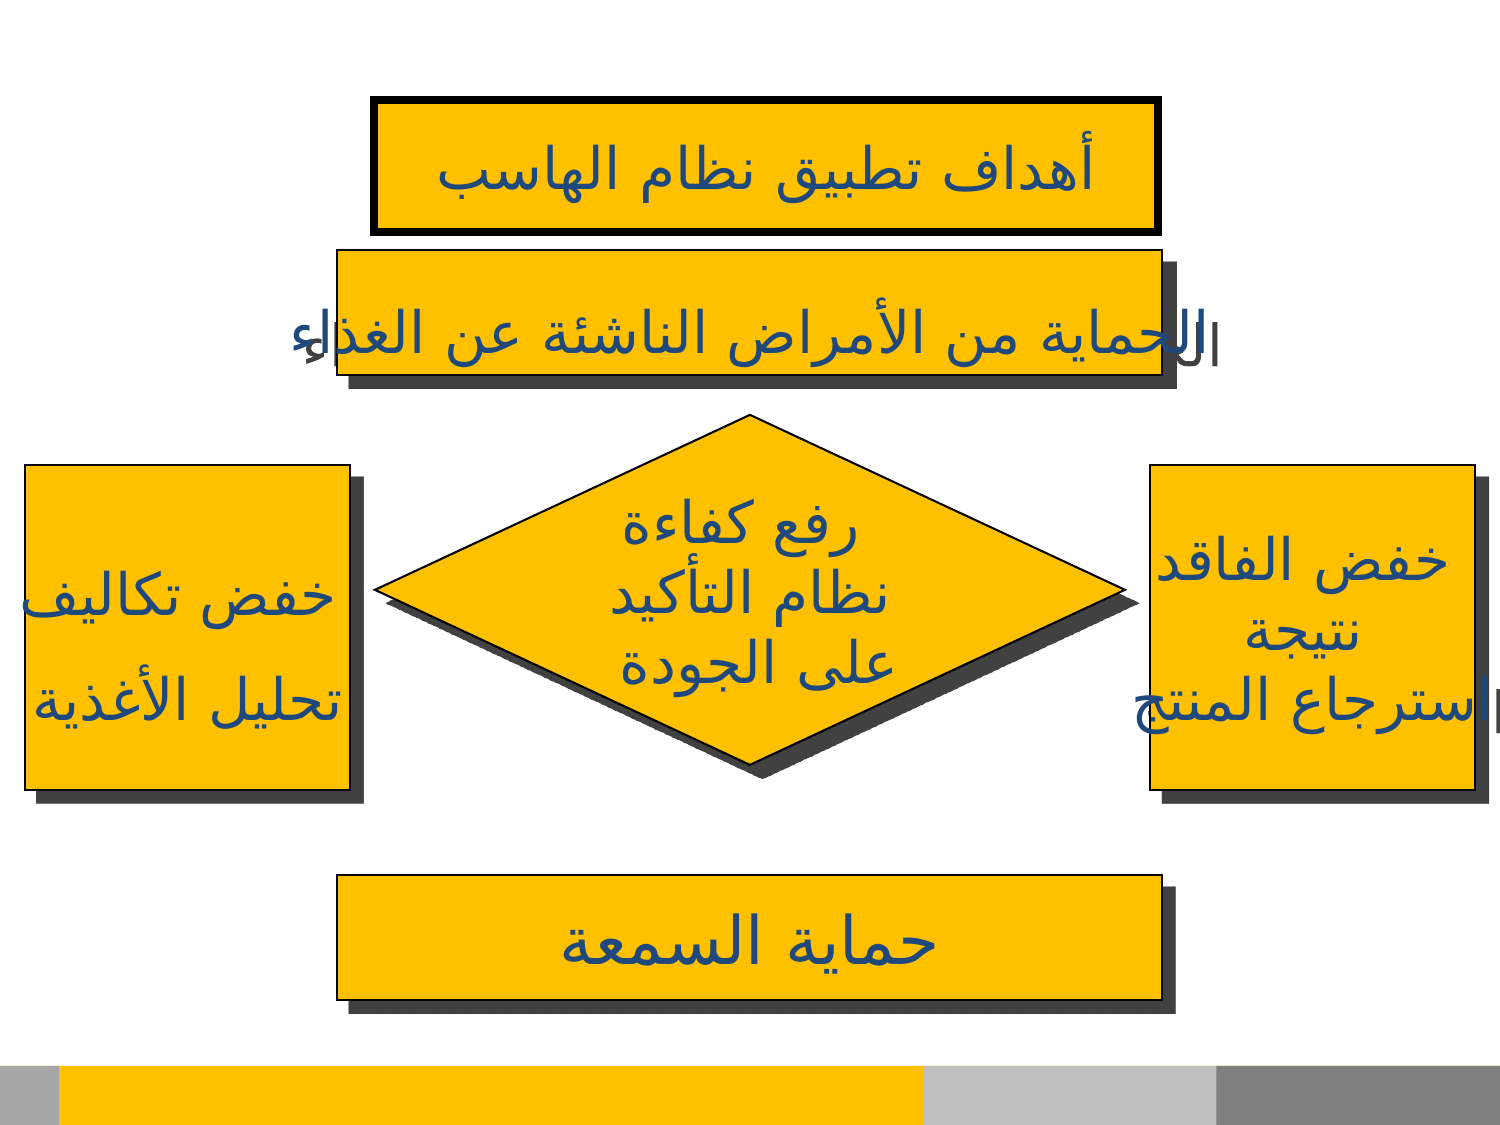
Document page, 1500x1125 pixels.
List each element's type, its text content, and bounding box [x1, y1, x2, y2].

text_box [1214, 1064, 1500, 1125]
text_box [61, 1064, 921, 1125]
text_box [0, 1064, 61, 1125]
text_box الحماية من الأمراض الناشئة عن الغذاء [337, 249, 1163, 375]
text_box حماية السمعة [337, 875, 1163, 1000]
text_box خفض تكاليف تحليل الأغذية [24, 464, 350, 790]
text_box أهداف تطبيق نظام الهاسب [373, 99, 1159, 233]
text_box [921, 1064, 1214, 1125]
text_box رفع كفاءة نظام التأكيد على الجودة [374, 414, 1125, 765]
text_box خفض الفاقد نتيجة استرجاع المنتج [1149, 464, 1475, 790]
